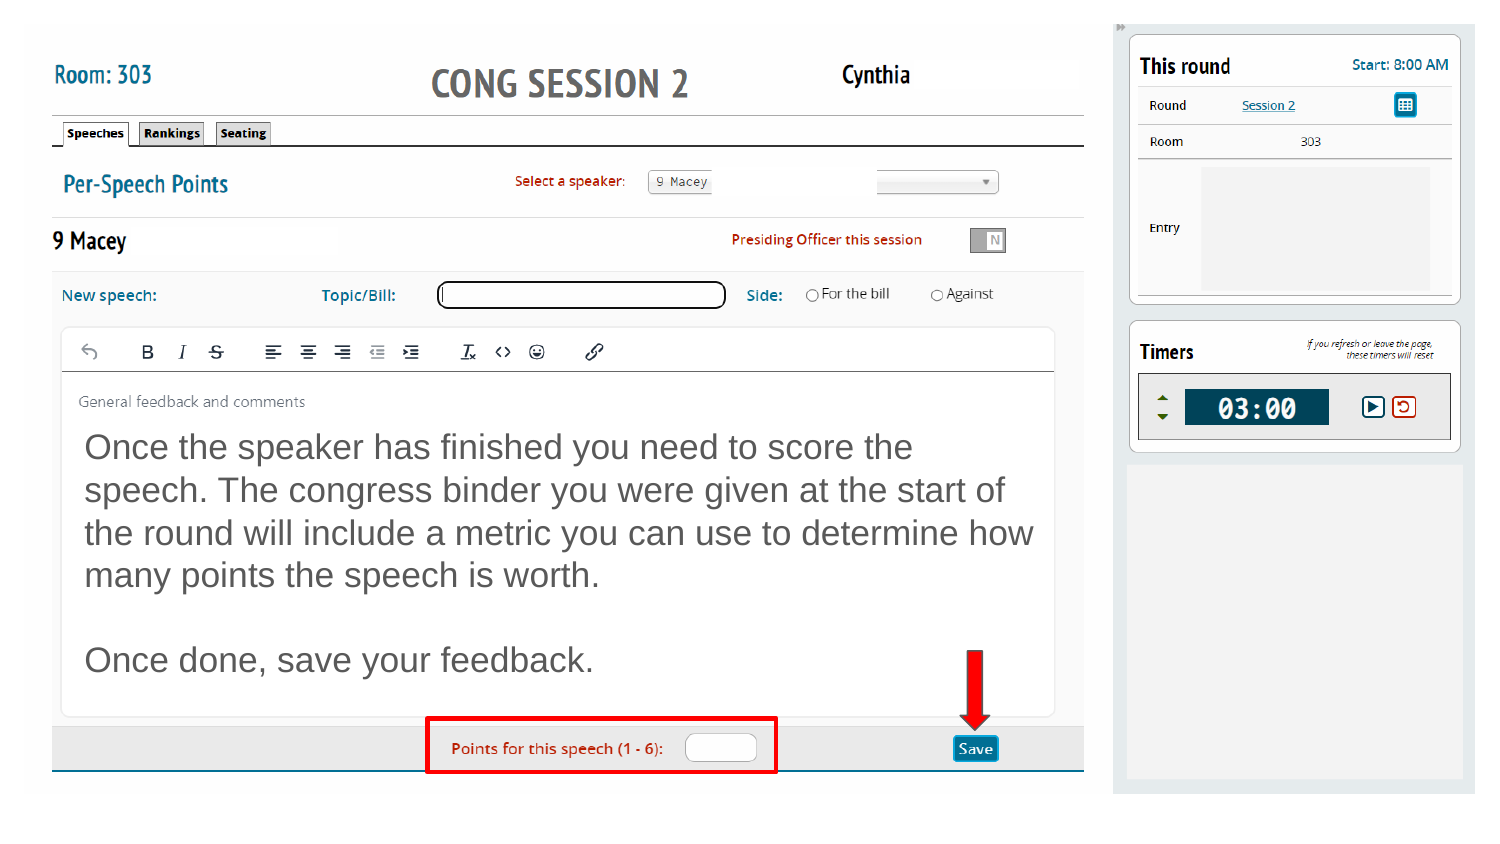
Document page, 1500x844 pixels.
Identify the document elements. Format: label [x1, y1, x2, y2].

picture [24, 24, 1476, 795]
